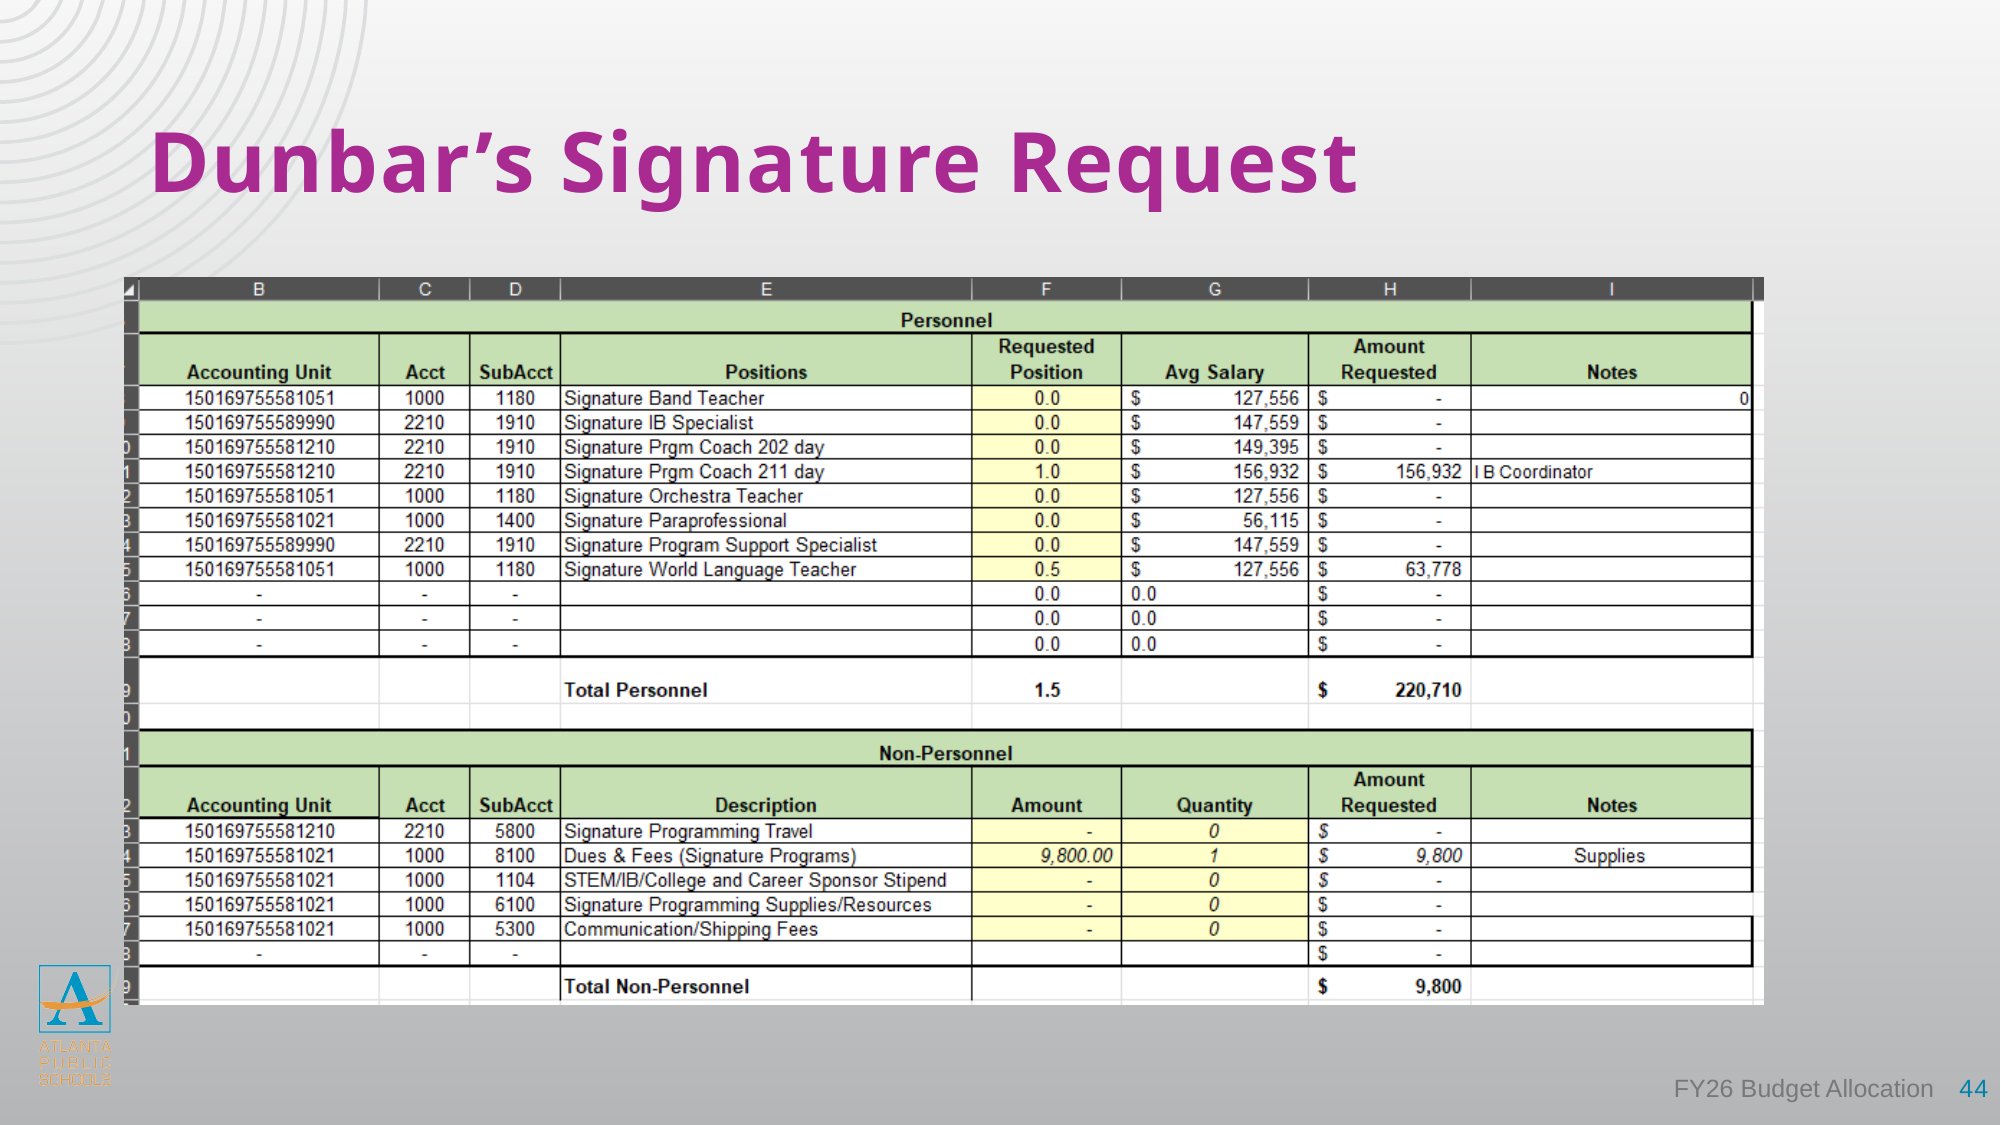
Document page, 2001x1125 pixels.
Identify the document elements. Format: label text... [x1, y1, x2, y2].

slide_number 44 [1538, 1057, 1989, 1118]
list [124, 277, 1764, 1005]
title Dunbar’s Signature Request [133, 102, 1867, 278]
picture [35, 958, 133, 1088]
